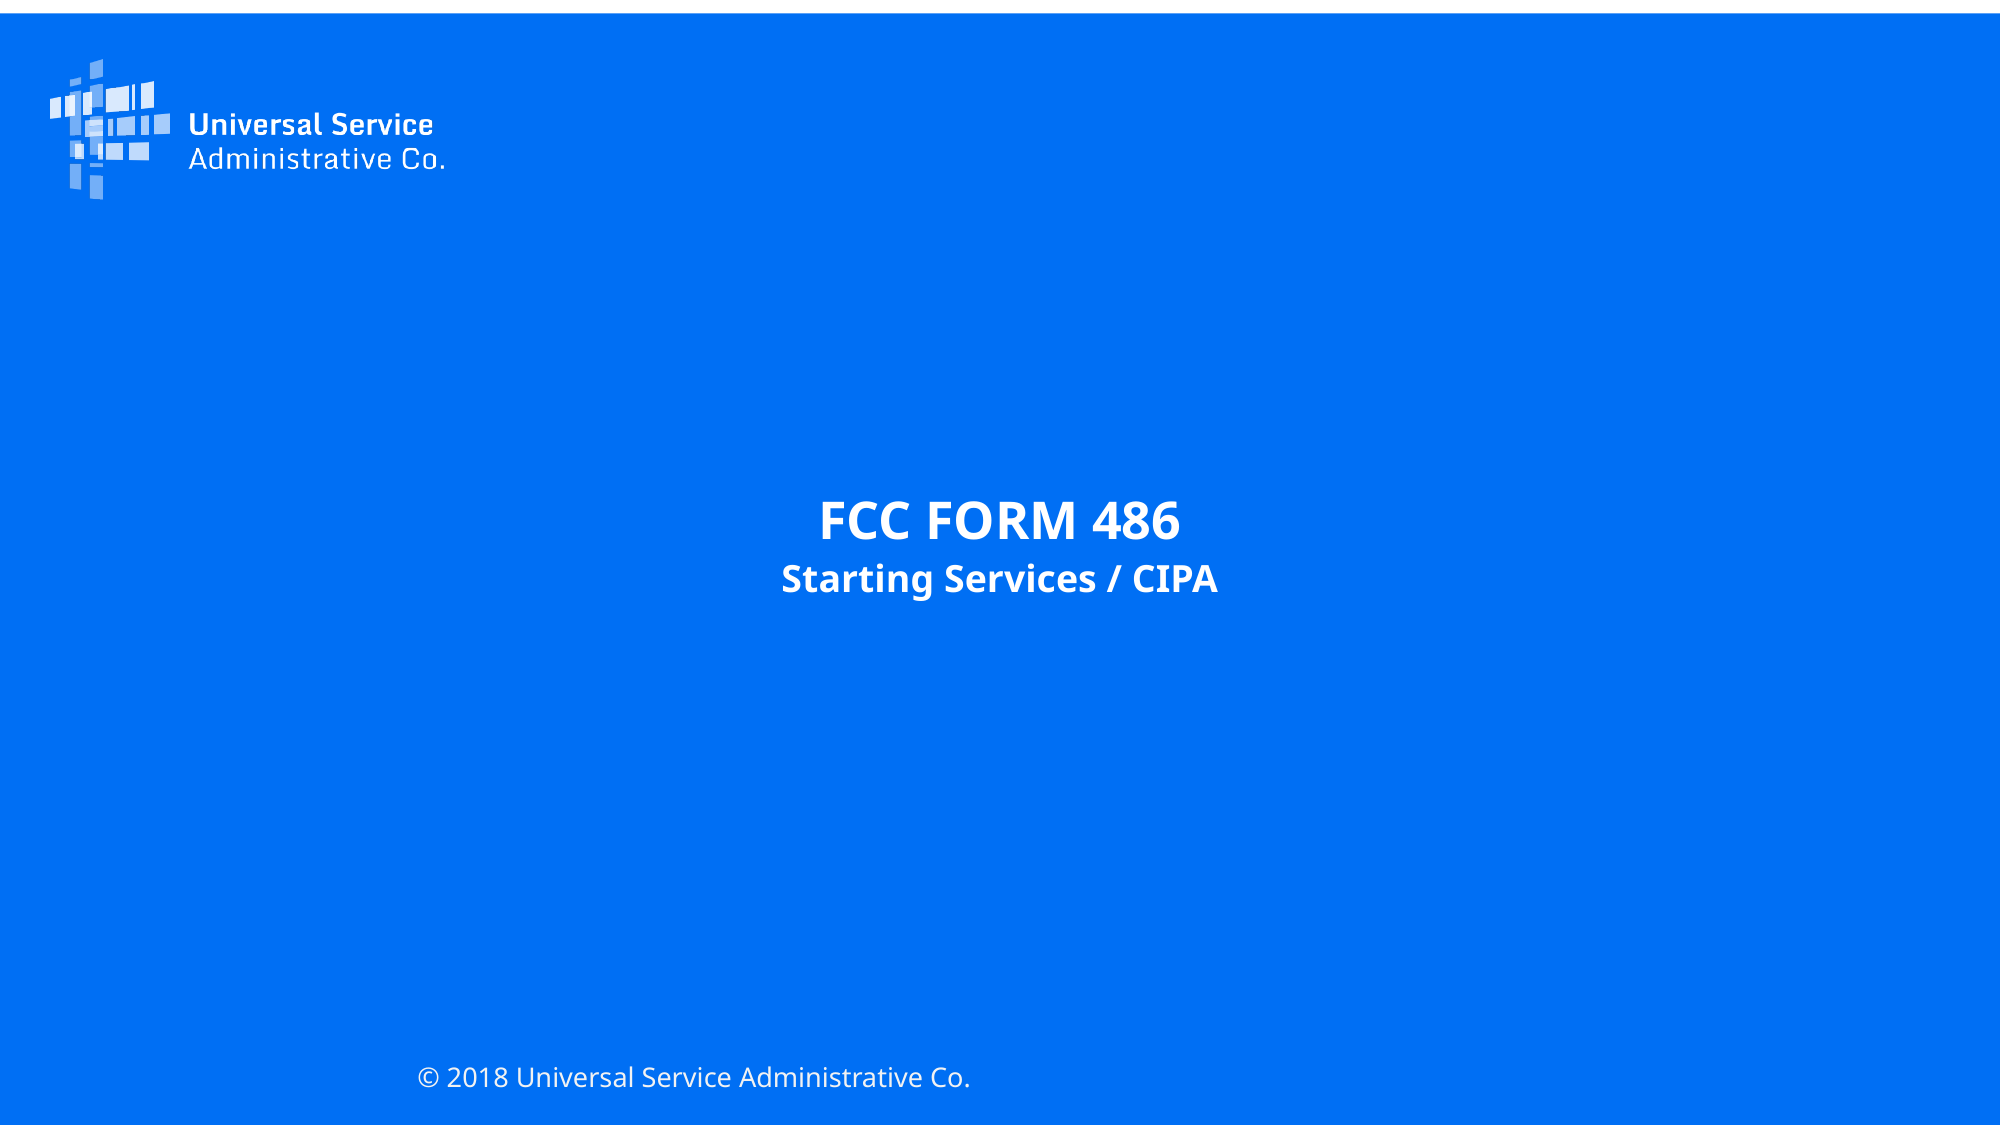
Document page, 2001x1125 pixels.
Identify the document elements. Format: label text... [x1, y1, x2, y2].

picture [50, 59, 444, 200]
footer © 2018 Universal Service Administrative Co. [55, 1062, 1338, 1103]
list FCC FORM 486 [50, 467, 1950, 551]
list Starting Services / CIPA [50, 551, 1950, 610]
